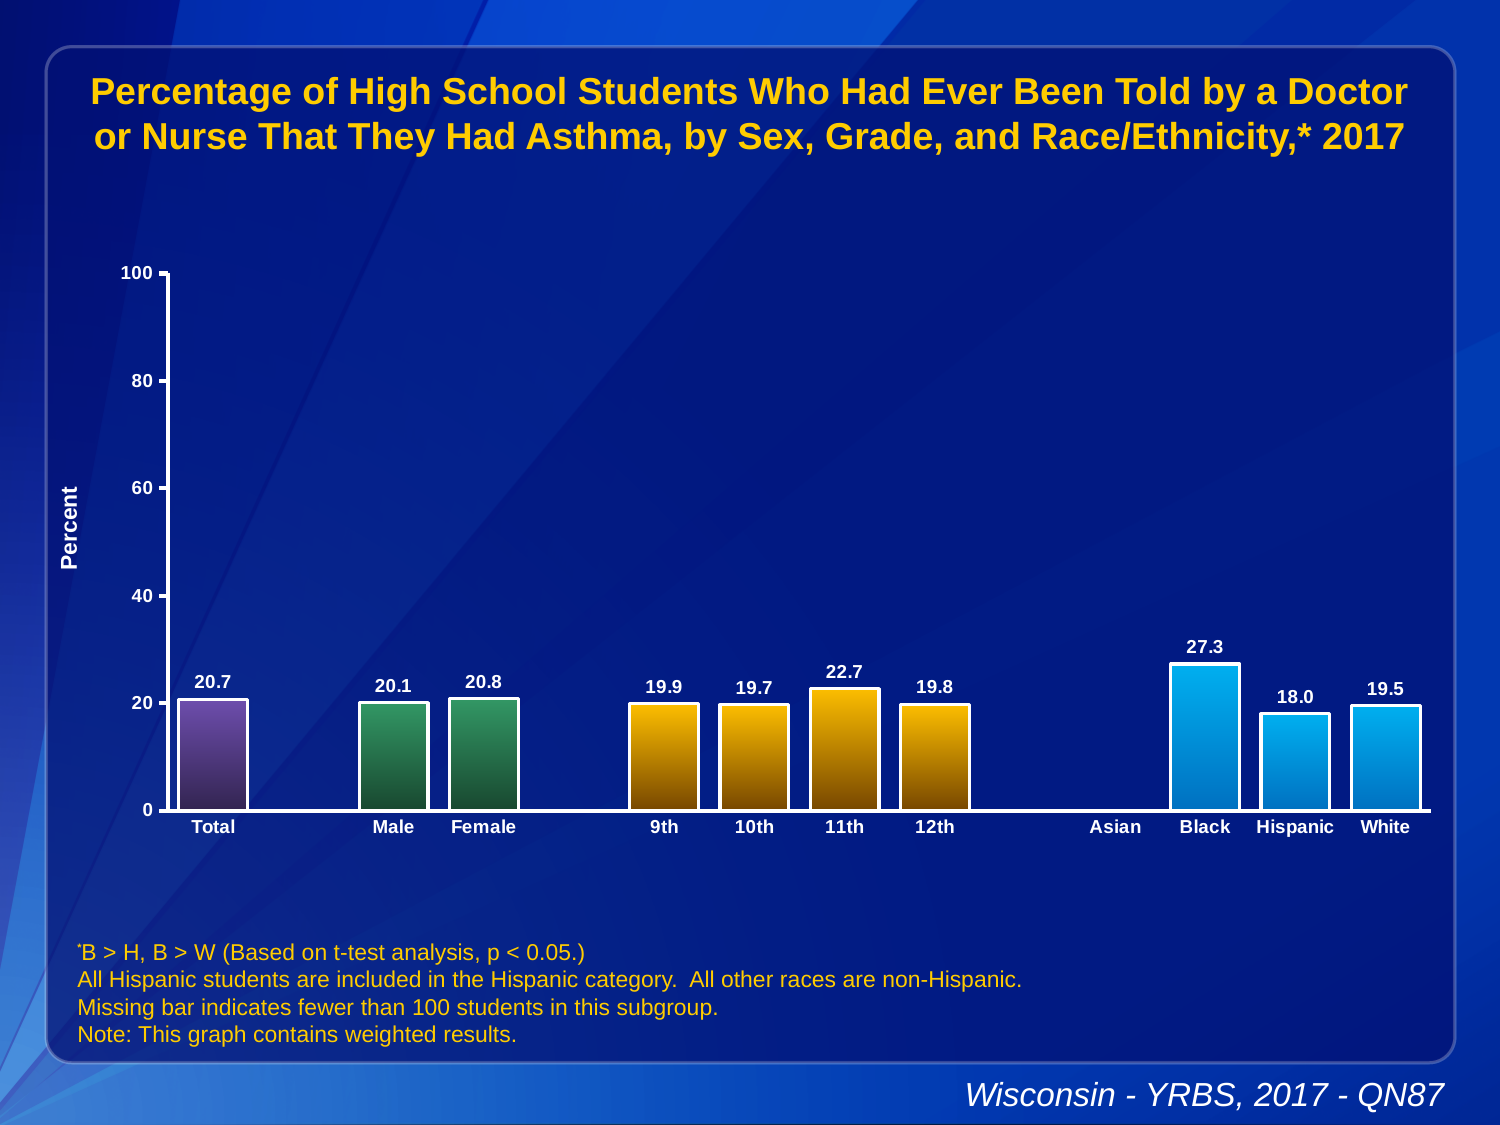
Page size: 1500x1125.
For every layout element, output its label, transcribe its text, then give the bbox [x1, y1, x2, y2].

chart [24, 250, 1460, 851]
picture [0, 0, 1500, 1125]
text_box *B > H, B > W (Based on t-test analysis, p < 0.05.) All Hispanic students are included in the Hispanic category. All other races are non-Hispanic. Missing bar indicates fewer than 100 students in this subgroup. Note: This graph contains weighted results. [62, 885, 1438, 1055]
text_box Percentage of High School Students Who Had Ever Been Told by a Doctor or Nurse That They Had Asthma, by Sex, Grade, and Race/Ethnicity,* 2017 [74, 59, 1425, 165]
text_box Wisconsin - YRBS, 2017 - QN87 [49, 1065, 1460, 1121]
